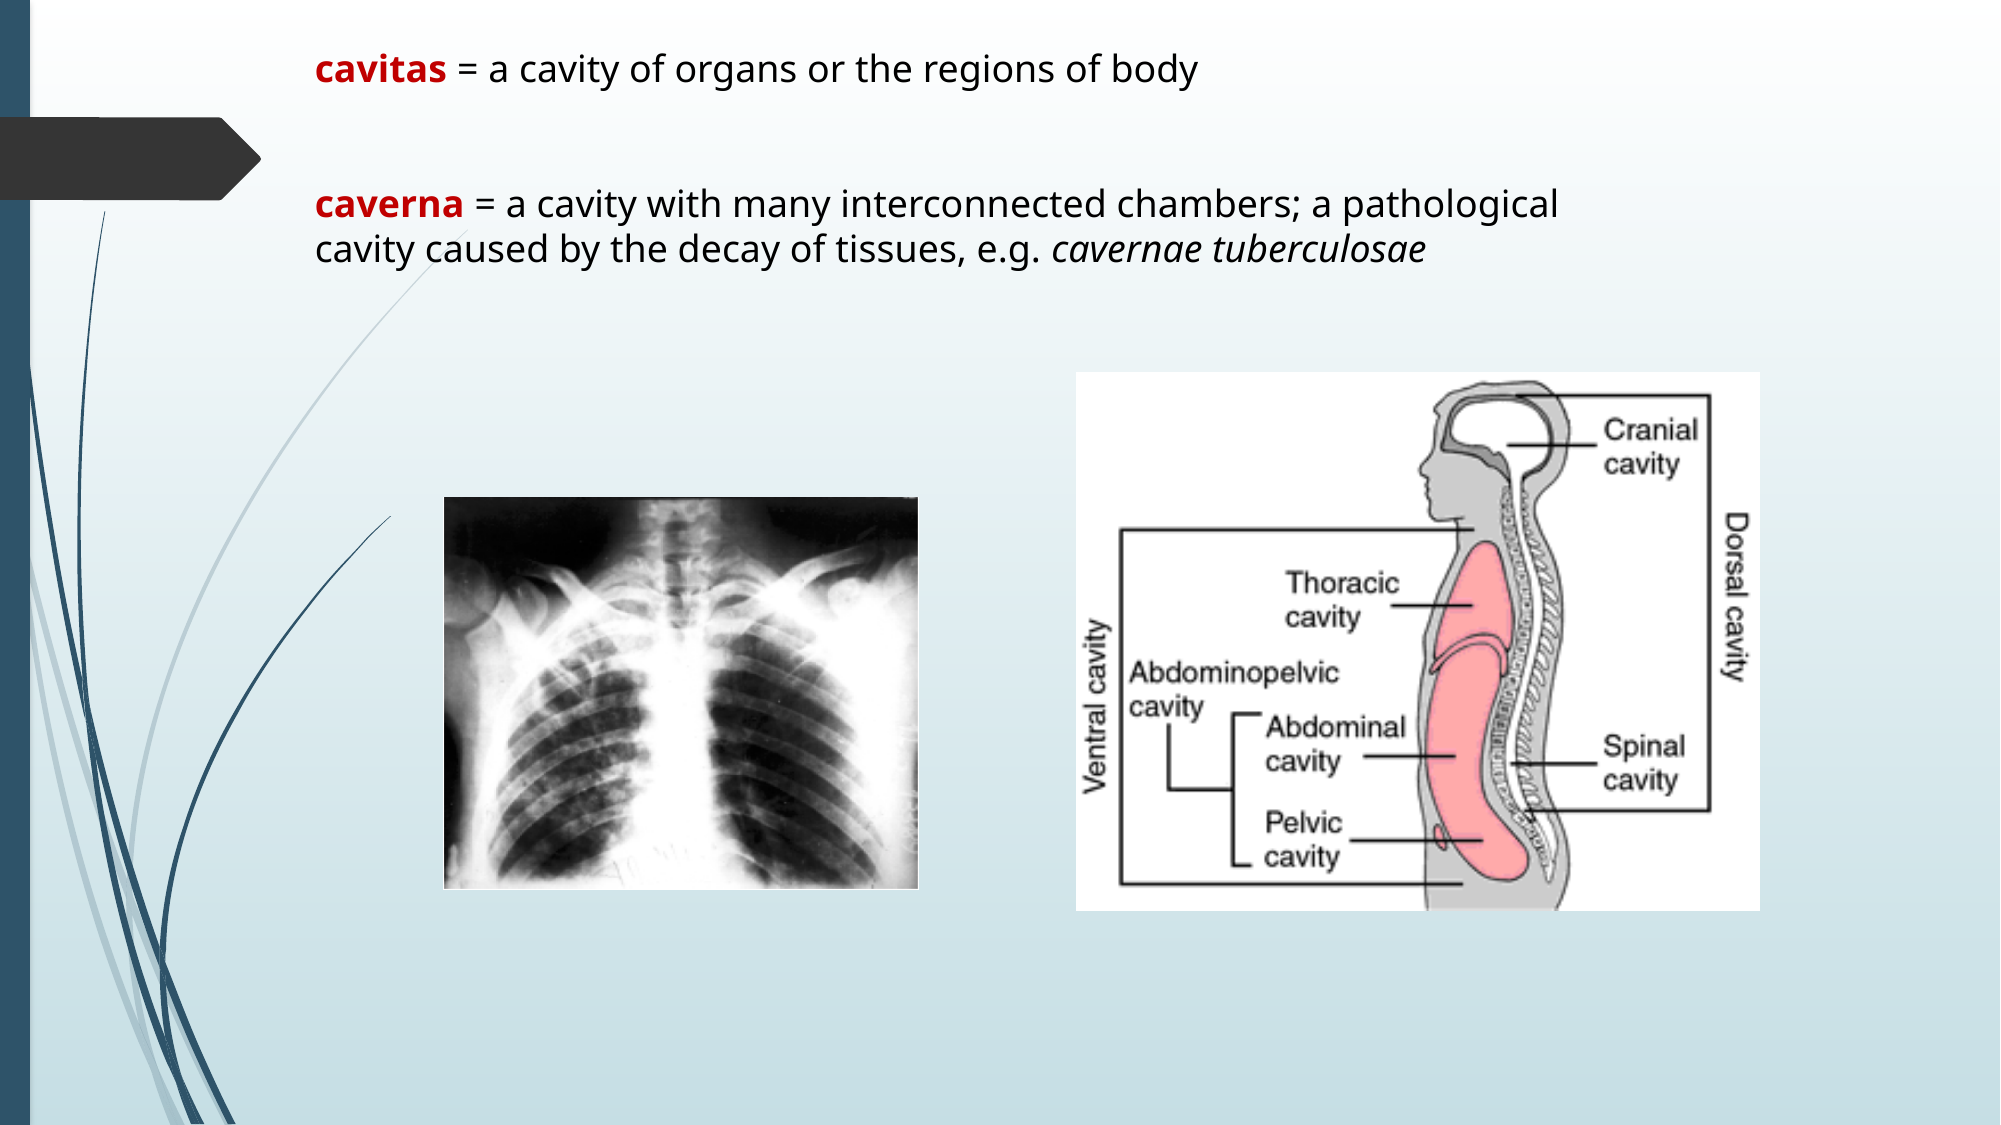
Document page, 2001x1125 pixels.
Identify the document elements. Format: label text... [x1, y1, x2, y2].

picture [1076, 372, 1761, 911]
text_box cavitas = a cavity of organs or the regions of body caverna = a cavity with many interconnected chambers; a pathological cavity caused by the decay of tissues, e.g. cavernae tuberculosae [300, 37, 1600, 323]
picture [443, 497, 919, 890]
